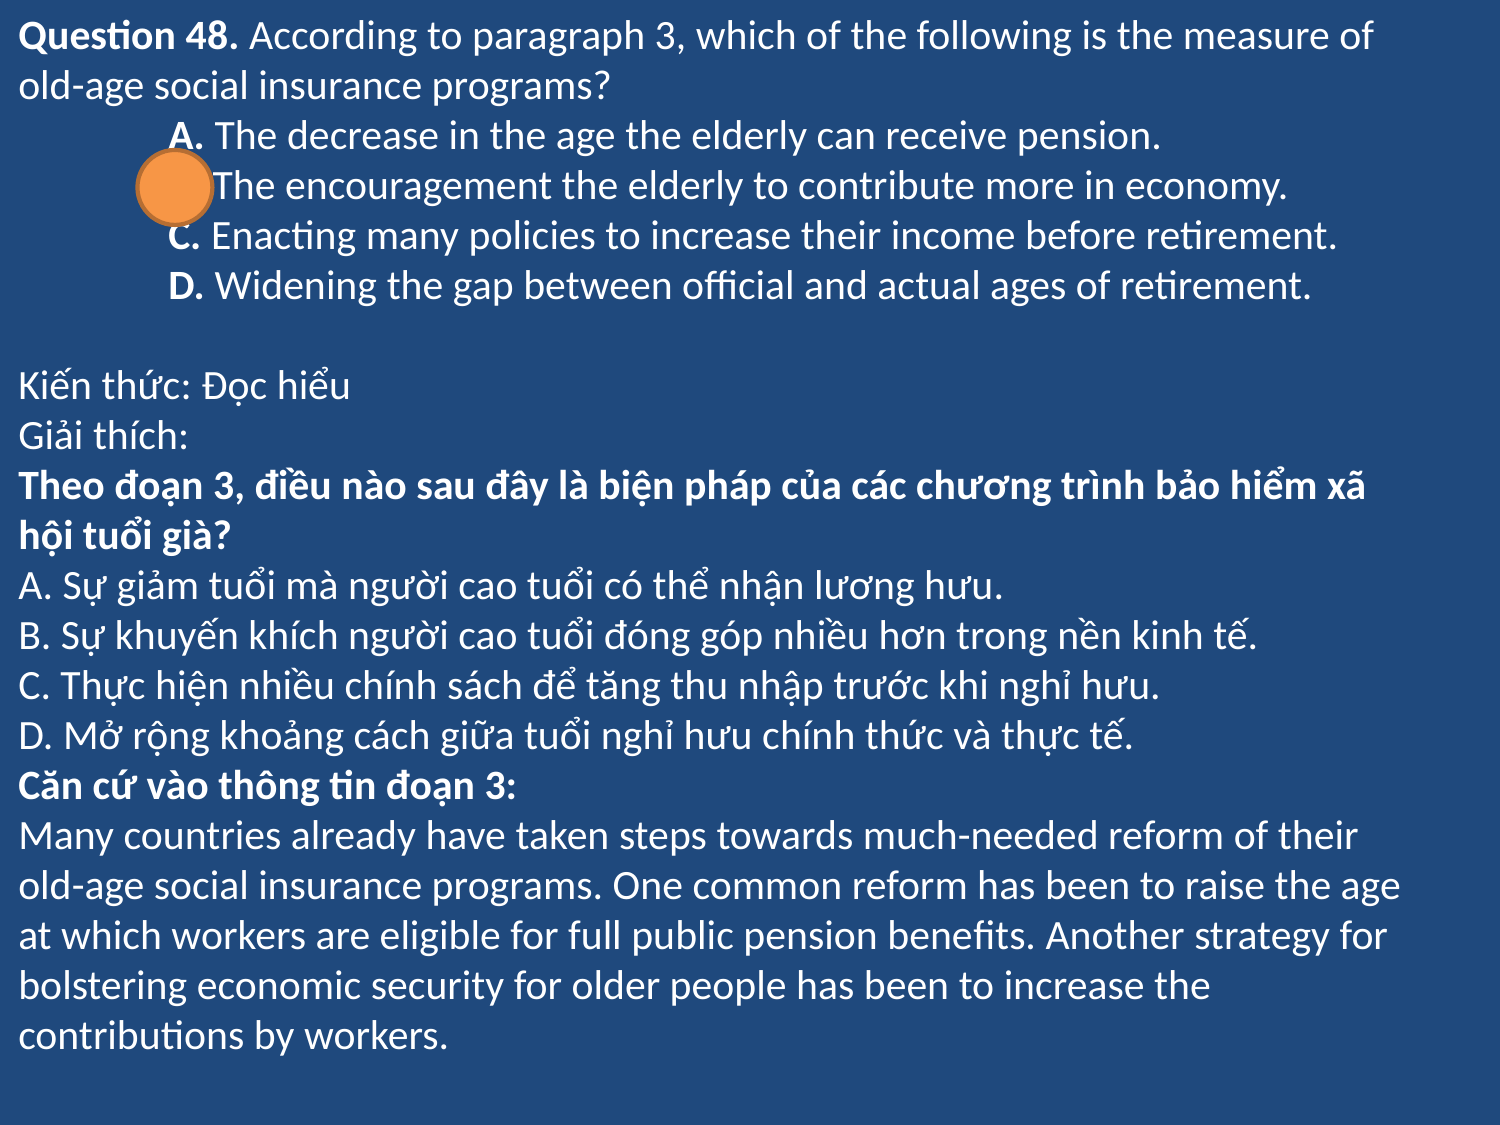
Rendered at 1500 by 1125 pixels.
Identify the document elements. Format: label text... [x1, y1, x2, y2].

text_box [135, 147, 215, 228]
text_box Question 48. According to paragraph 3, which of the following is the measure of old-age social insurance programs? A. The decrease in the age the elderly can receive pension. B. The encouragement the elderly to contribute more in economy. C. Enacting many policies to increase their income before retirement. D. Widening the gap between official and actual ages of retirement. Kiến thức: Đọc hiểu Giải thích: Theo đoạn 3, điều nào sau đây là biện pháp của các chương trình bảo hiểm xã hội tuổi già? A. Sự giảm tuổi mà người cao tuổi có thể nhận lương hưu. B. Sự khuyến khích người cao tuổi đóng góp nhiều hơn trong nền kinh tế. C. Thực hiện nhiều chính sách để tăng thu nhập trước khi nghỉ hưu. D. Mở rộng khoảng cách giữa tuổi nghỉ hưu chính thức và thực tế. Căn cứ vào thông tin đoạn 3: Many countries already have taken steps towards much-needed reform of their old-age social insurance programs. One common reform has been to raise the age at which workers are eligible for full public pension benefits. Another strategy for bolstering economic security for older people has been to increase the contributions by workers. [3, 0, 1429, 1066]
